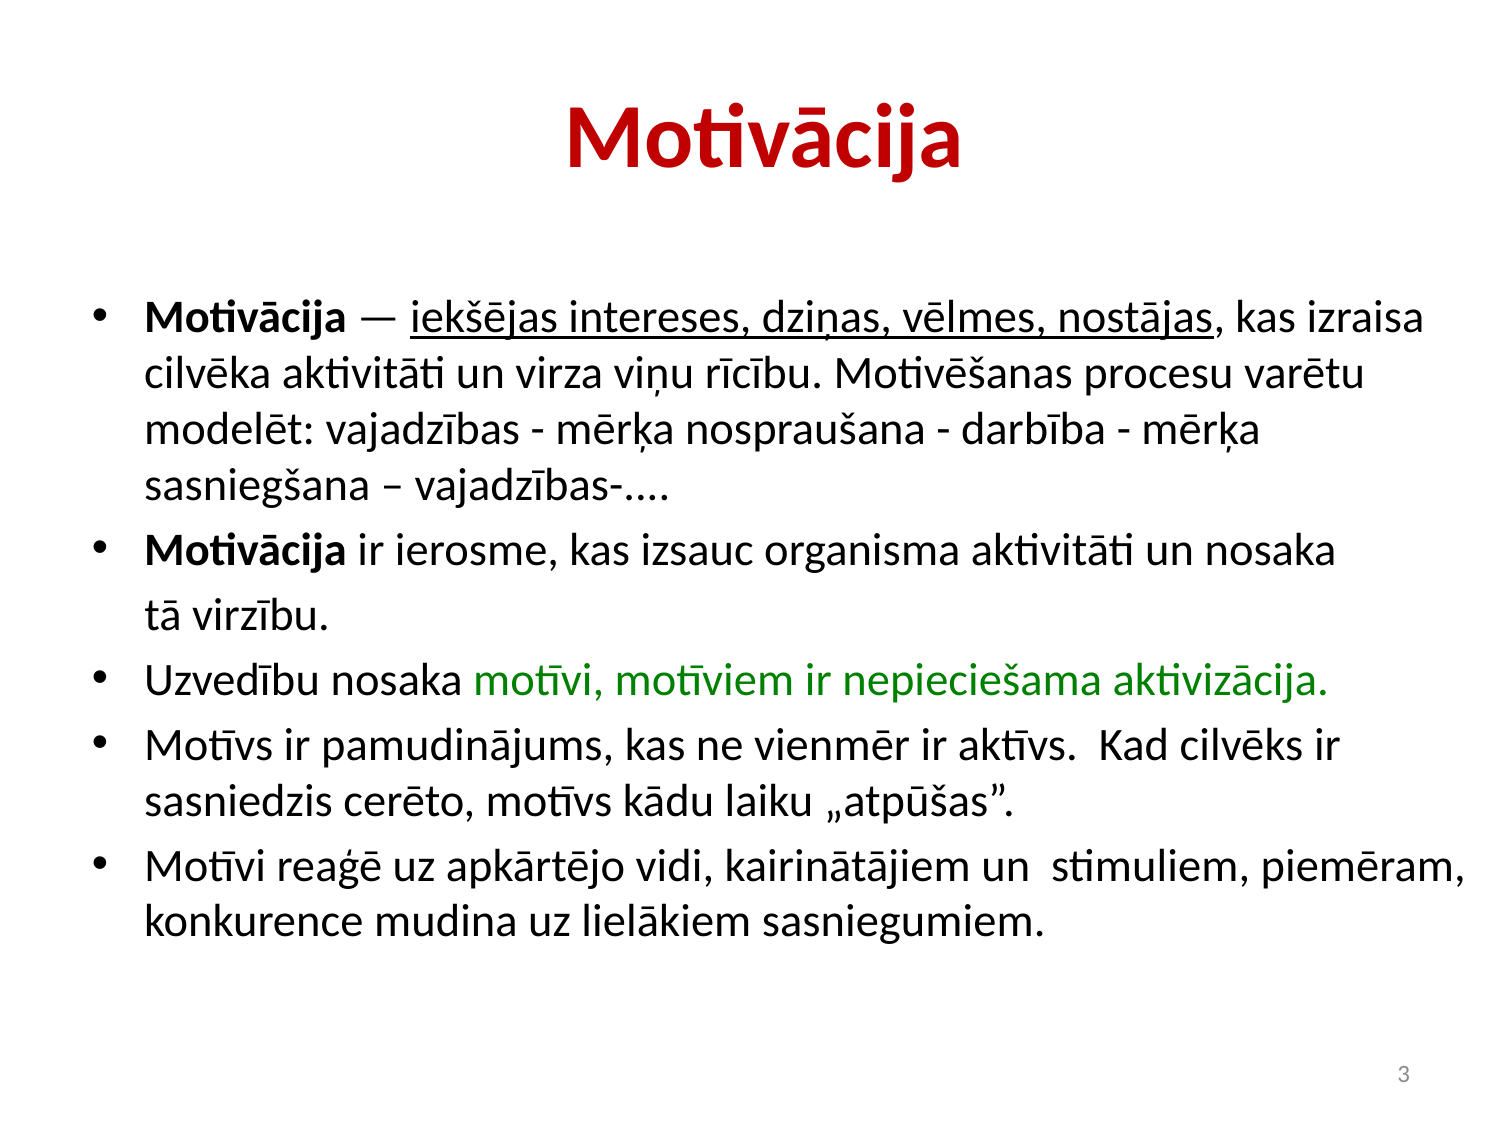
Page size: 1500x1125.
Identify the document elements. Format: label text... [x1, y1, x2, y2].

title Motivācija [29, 37, 1500, 225]
slide_number 3 [1074, 1042, 1425, 1103]
list Motivācija — iekšējas intereses, dziņas, vēlmes, nostājas, kas izraisa cilvēka aktivitāti un virza viņu rīcību. Motivēšanas procesu varētu modelēt: vajadzības - mērķa nospraušana - darbība - mērķa sasniegšana – vajadzības-.... Motivācija ir ierosme, kas izsauc organisma aktivitāti un nosaka tā virzību. Uzvedību nosaka motīvi, motīviem ir nepieciešama aktivizācija. Motīvs ir pamudinājums, kas ne vienmēr ir aktīvs. Kad cilvēks ir sasniedzis cerēto, motīvs kādu laiku „atpūšas”. Motīvi reaģē uz apkārtējo vidi, kairinātājiem un stimuliem, piemēram, konkurence mudina uz lielākiem sasniegumiem. [76, 278, 1500, 954]
